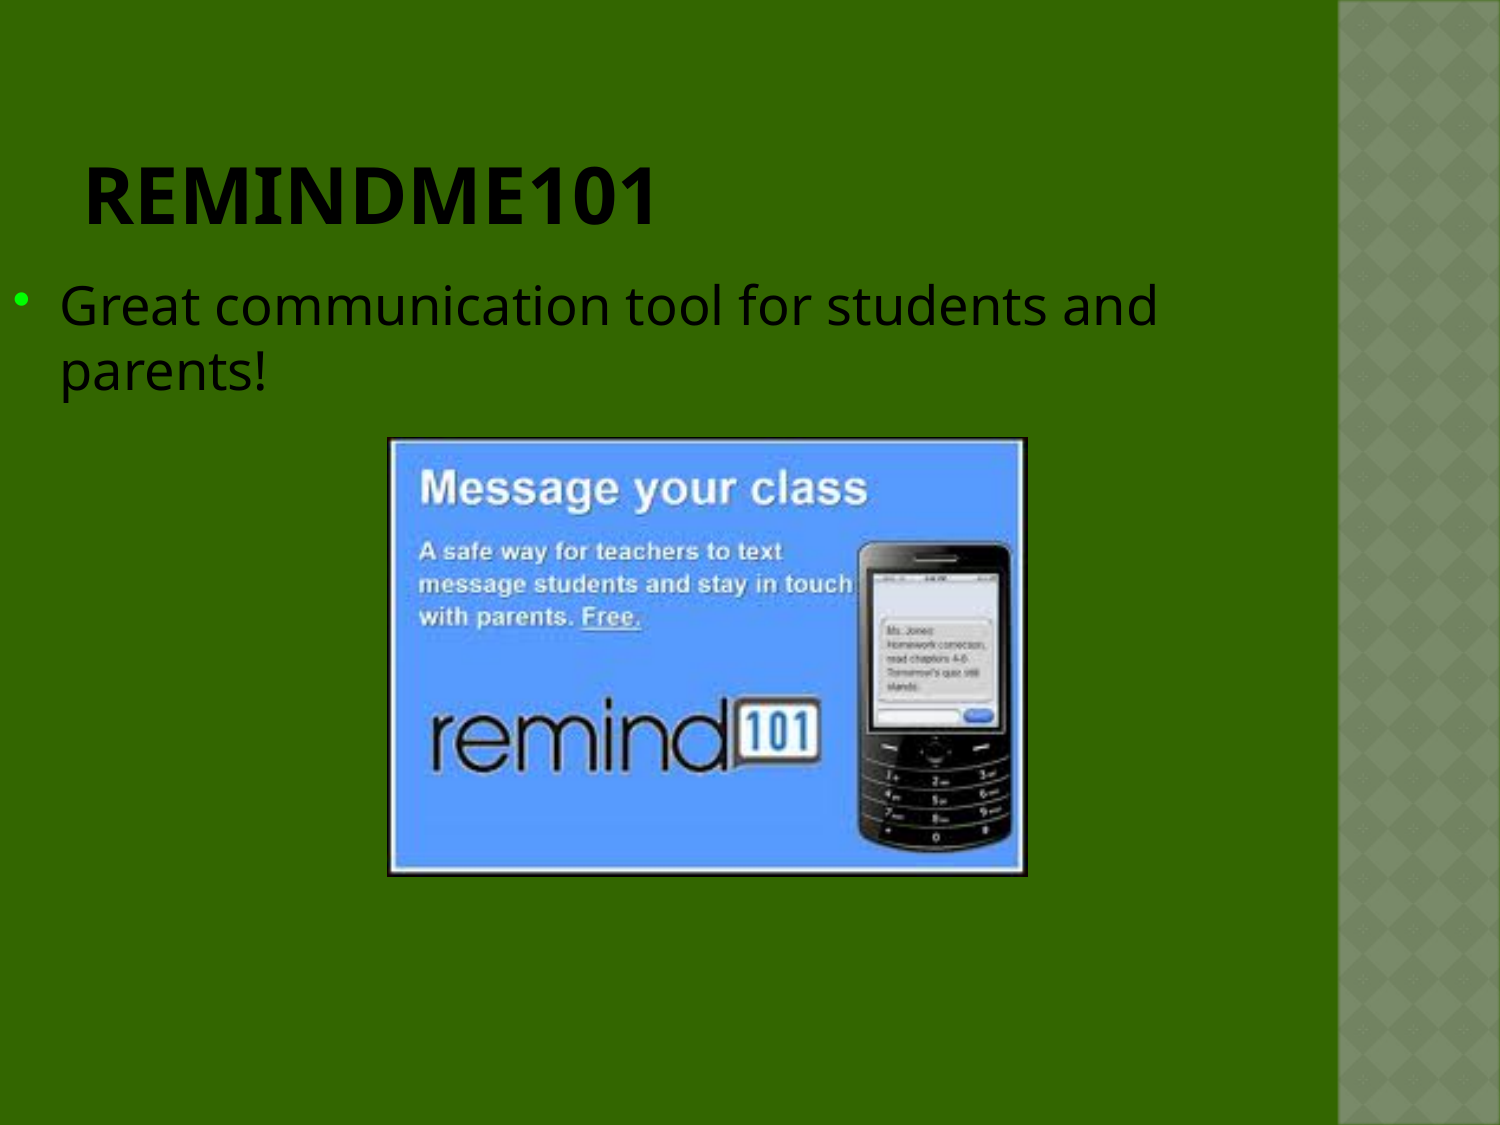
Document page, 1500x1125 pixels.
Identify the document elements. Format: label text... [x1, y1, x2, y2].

title Remindme101 [75, 52, 1263, 240]
list Great communication tool for students and parents! [0, 264, 1288, 1059]
picture [387, 437, 1028, 877]
